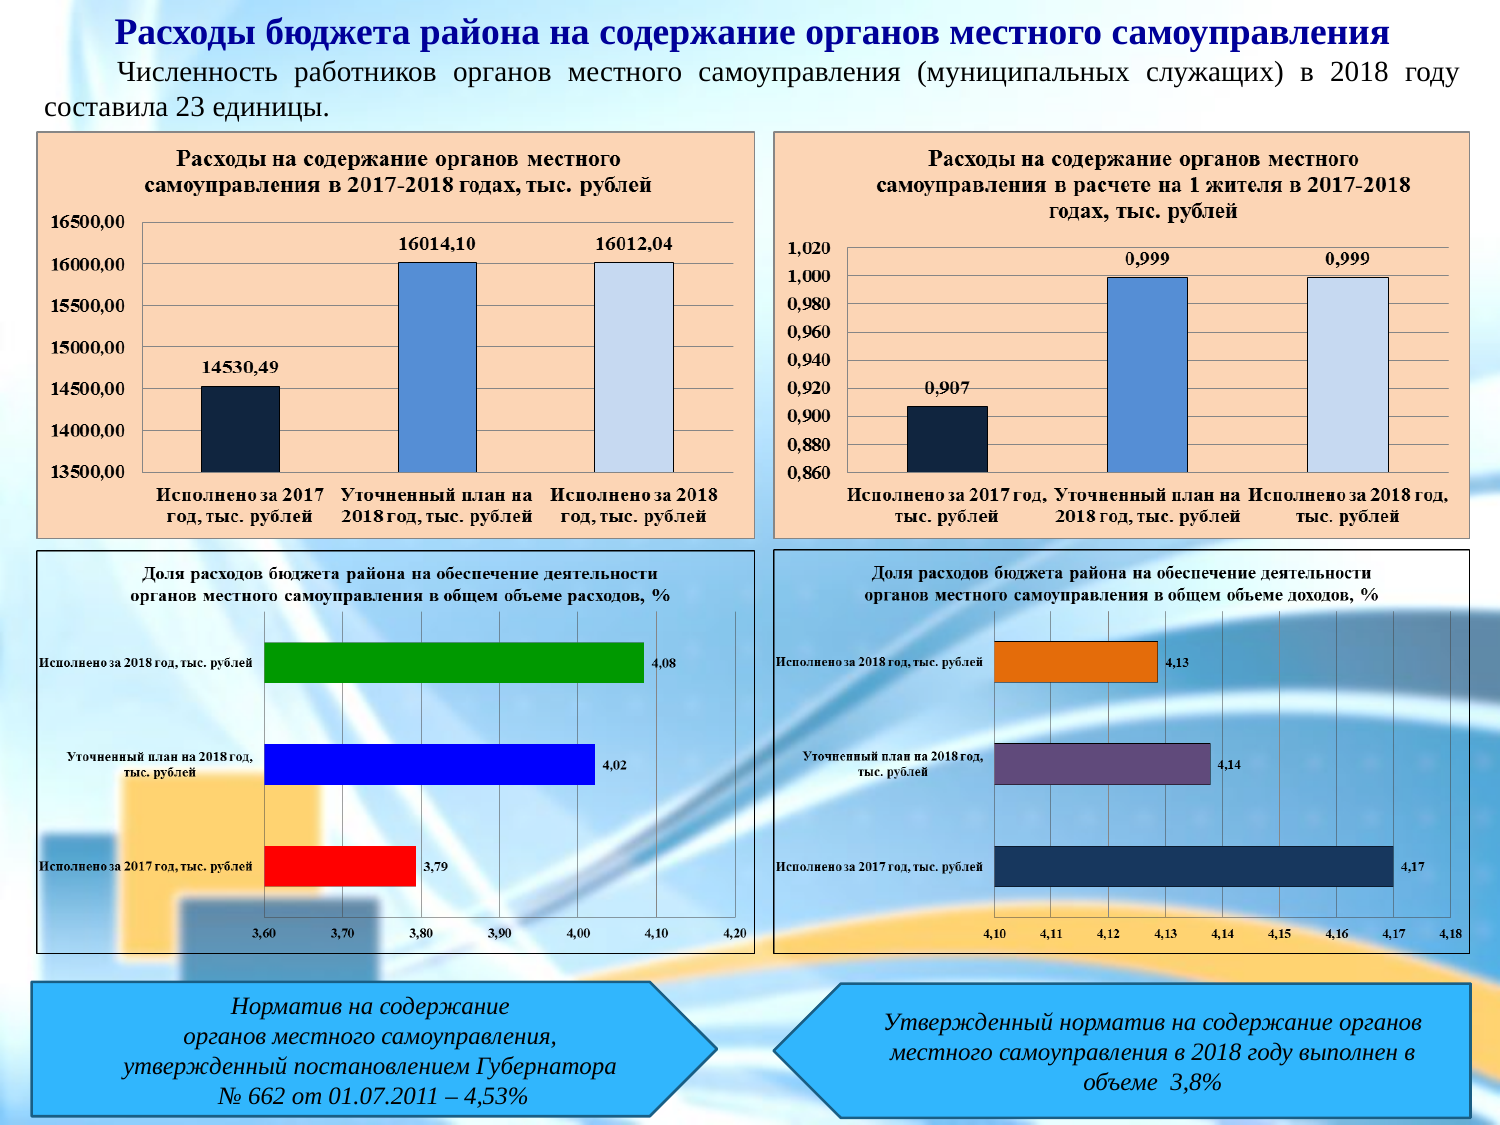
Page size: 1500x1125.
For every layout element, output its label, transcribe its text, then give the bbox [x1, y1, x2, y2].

picture [773, 130, 1470, 540]
text_box [773, 983, 1471, 1118]
text_box Норматив на содержание органов местного самоуправления, утвержденный постановлением Губернатора № 662 от 01.07.2011 – 4,53% [31, 982, 716, 1117]
text_box Утвержденный норматив на содержание органов местного самоуправления в 2018 году выполнен в объеме 3,8% [868, 998, 1438, 1103]
table_cell 1222,4 [0, 0, 1500, 1125]
picture [36, 550, 755, 955]
picture [36, 130, 755, 540]
picture [773, 548, 1470, 955]
text_box Расходы бюджета района на содержание органов местного самоуправления Численность работников органов местного самоуправления (муниципальных служащих) в 2018 году составила 23 единицы. [29, 0, 1476, 130]
